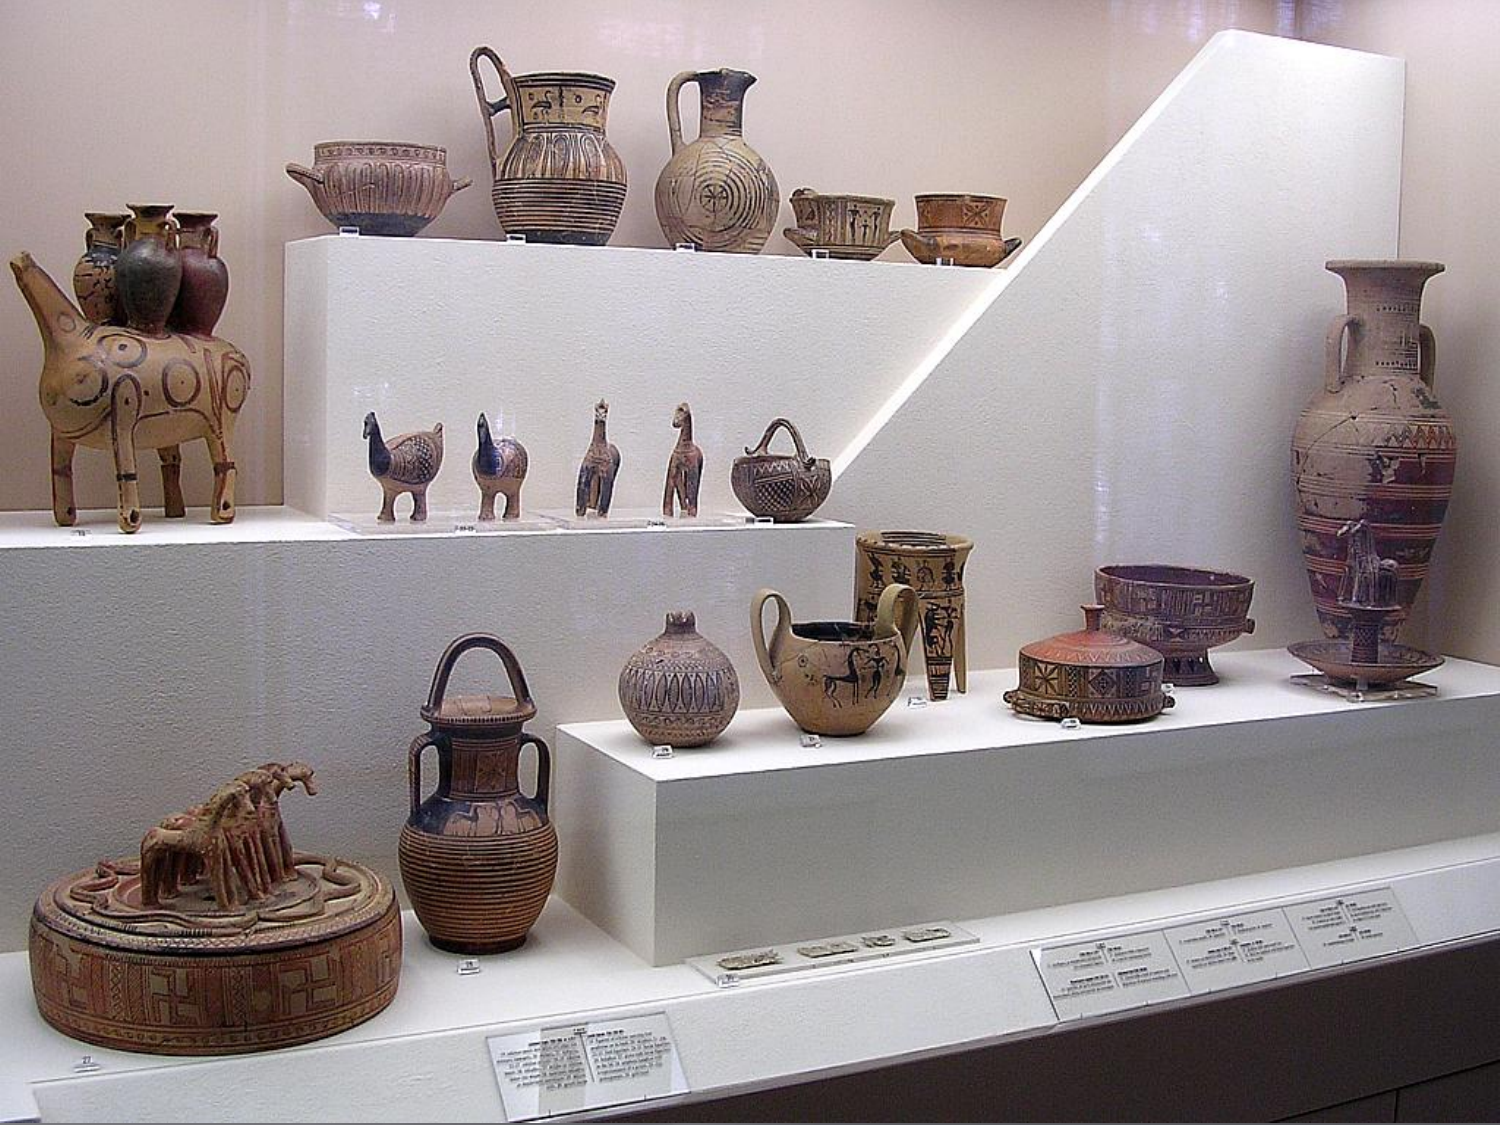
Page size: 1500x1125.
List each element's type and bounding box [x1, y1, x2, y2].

list [0, 0, 1500, 1124]
